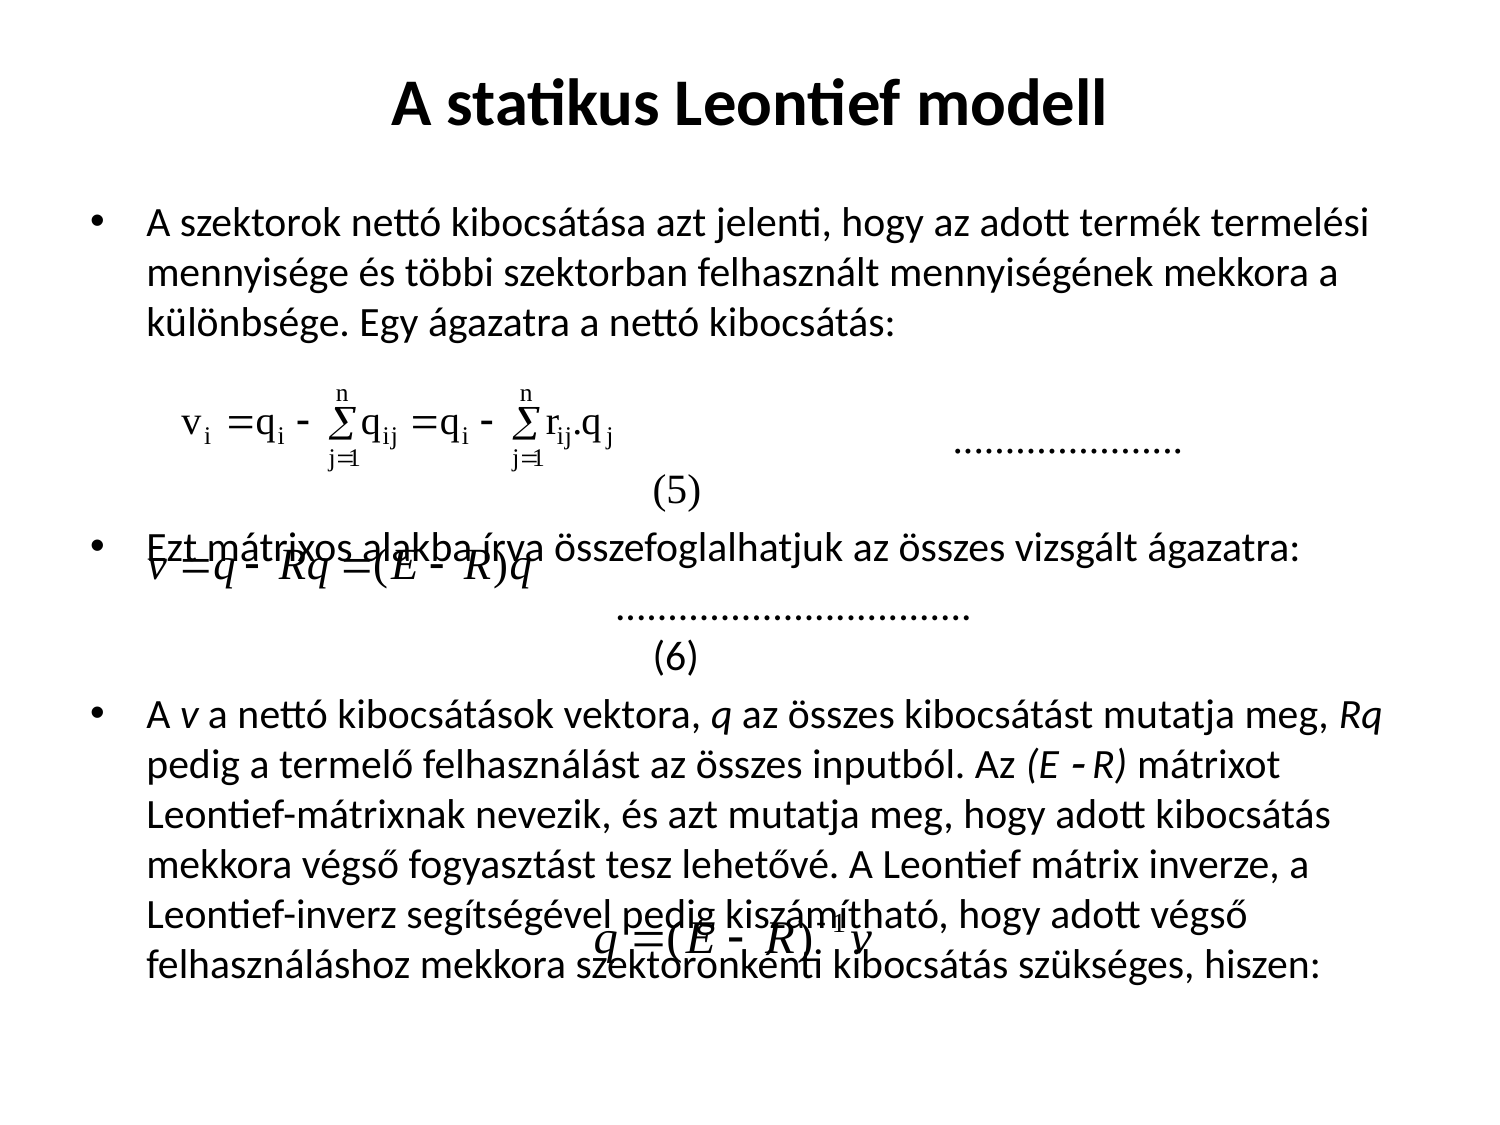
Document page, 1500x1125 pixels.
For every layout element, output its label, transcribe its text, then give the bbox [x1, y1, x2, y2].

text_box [585, 902, 883, 973]
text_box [173, 372, 623, 482]
title A statikus Leontief modell [75, 45, 1425, 153]
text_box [140, 538, 540, 599]
list A szektorok nettó kibocsátása azt jelenti, hogy az adott termék termelési mennyisége és többi szektorban felhasznált mennyiségének mekkora a különbsége. Egy ágazatra a nettó kibocsátás: ...................... (5) Ezt mátrixos alakba írva összefoglalhatjuk az összes vizsgált ágazatra: .................................. (6) A v a nettó kibocsátások vektora, q az összes kibocsátást mutatja meg, Rq pedig a termelő felhasználást az összes inputból. Az (E  R) mátrixot Leontief-mátrixnak nevezik, és azt mutatja meg, hogy adott kibocsátás mekkora végső fogyasztást tesz lehetővé. A Leontief mátrix inverze, a Leontief-inverz segítségével pedig kiszámítható, hogy adott végső felhasználáshoz mekkora szektoronkénti kibocsátás szükséges, hiszen: [75, 187, 1425, 1005]
